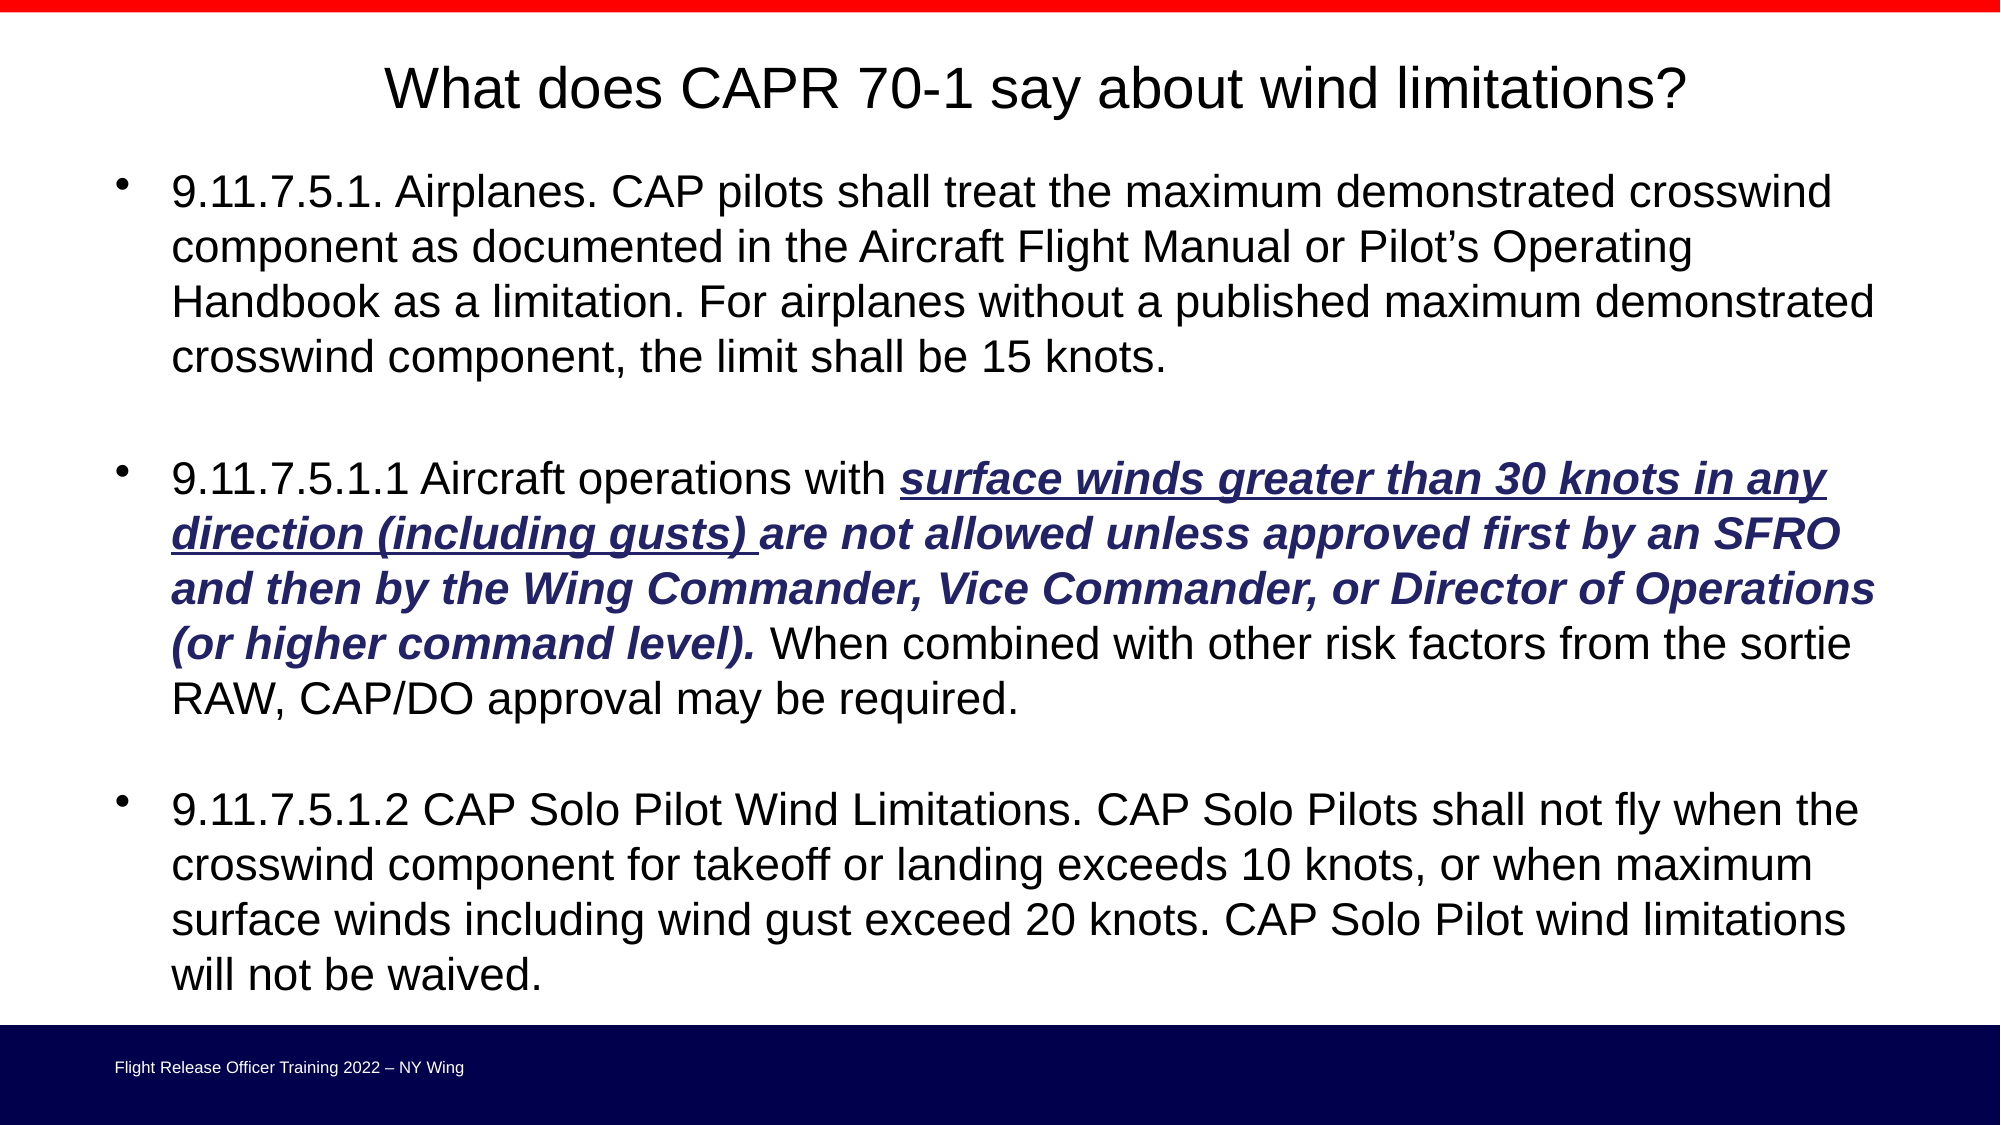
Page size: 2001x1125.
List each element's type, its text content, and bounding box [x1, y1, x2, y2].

list What does CAPR 70-1 say about wind limitations? 9.11.7.5.1. Airplanes. CAP pilots shall treat the maximum demonstrated crosswind component as documented in the Aircraft Flight Manual or Pilot’s Operating Handbook as a limitation. For airplanes without a published maximum demonstrated crosswind component, the limit shall be 15 knots. 9.11.7.5.1.1 Aircraft operations with surface winds greater than 30 knots in any direction (including gusts) are not allowed unless approved first by an SFRO and then by the Wing Commander, Vice Commander, or Director of Operations (or higher command level). When combined with other risk factors from the sortie RAW, CAP/DO approval may be required. 9.11.7.5.1.2 CAP Solo Pilot Wind Limitations. CAP Solo Pilots shall not fly when the crosswind component for takeoff or landing exceeds 10 knots, or when maximum surface winds including wind gust exceed 20 knots. CAP Solo Pilot wind limitations will not be waived. [99, 42, 1900, 1044]
